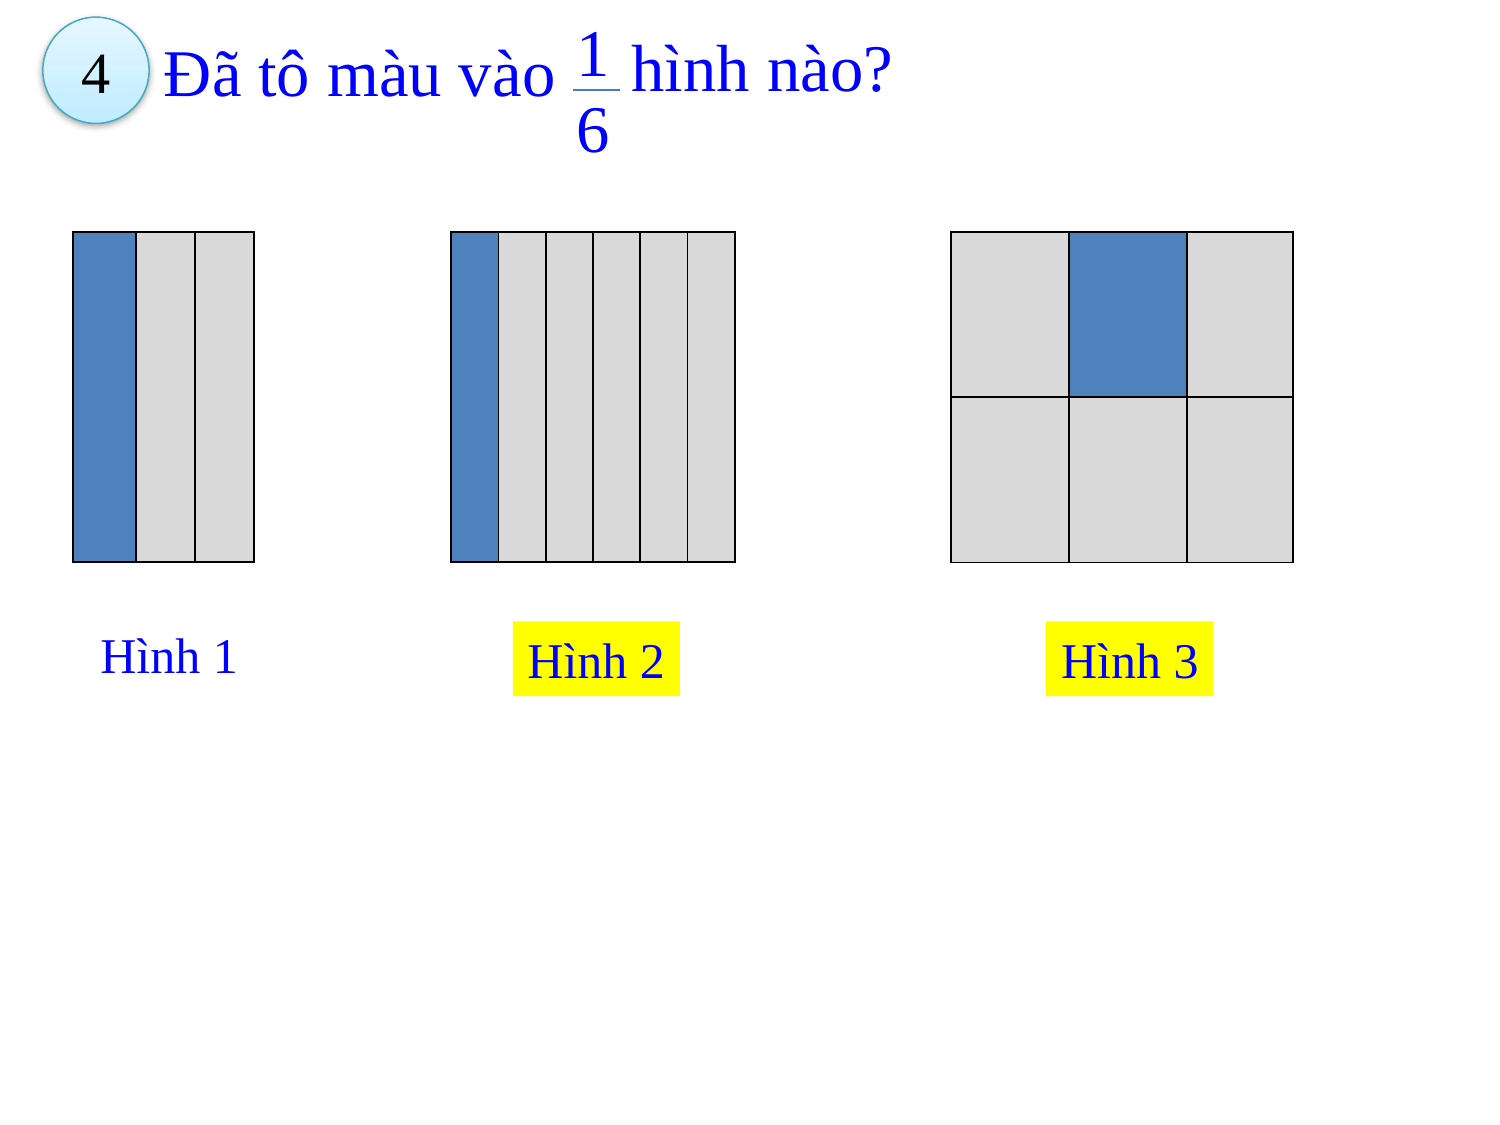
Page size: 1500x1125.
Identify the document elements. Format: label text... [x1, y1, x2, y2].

text_box 6 [561, 78, 625, 173]
table_header [74, 233, 135, 561]
text_box hình nào? [616, 17, 909, 113]
text_box Hình 3 [1046, 621, 1214, 697]
table_cell [1188, 398, 1292, 562]
text_box 1 [561, 2, 625, 78]
table_header [499, 233, 545, 561]
table_header [1188, 233, 1292, 396]
table_header [688, 233, 734, 561]
table_cell [952, 398, 1068, 562]
table_header [137, 233, 194, 561]
text_box Đã tô màu vào [625, 22, 1459, 117]
text_box 4 [42, 16, 149, 125]
table_header [547, 233, 592, 561]
text_box Hình 2 [512, 621, 680, 697]
table_header [952, 233, 1068, 396]
table_header [641, 233, 687, 561]
table_cell [1070, 398, 1186, 562]
table_header [196, 233, 253, 561]
text_box Đã tô màu vào [149, 22, 561, 117]
table_header [452, 233, 498, 561]
text_box Hình 1 [85, 616, 253, 692]
table_header [1070, 233, 1186, 396]
table_header [594, 233, 639, 561]
